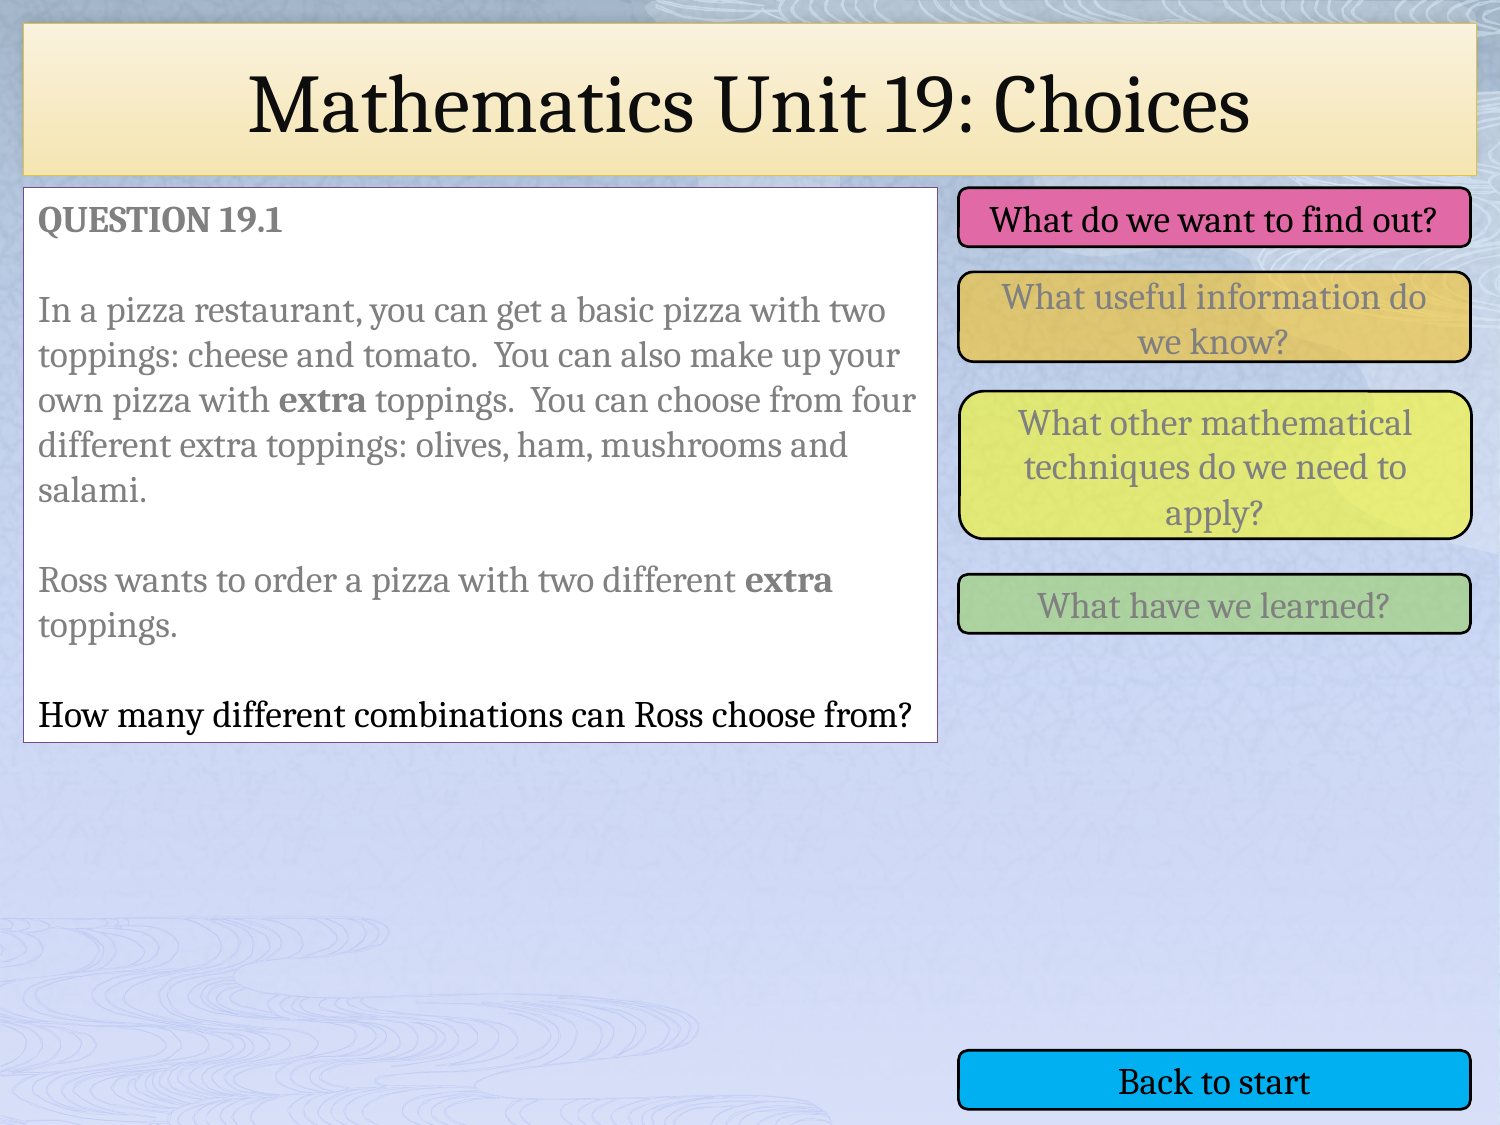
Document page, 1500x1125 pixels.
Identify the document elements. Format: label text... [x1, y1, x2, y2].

text_box What do we want to find out? [957, 186, 1472, 249]
title Mathematics Unit 19: Choices [23, 23, 1477, 176]
text_box What useful information do we know? [957, 270, 1472, 364]
text_box What other mathematical techniques do we need to apply? [958, 389, 1473, 541]
text_box What have we learned? [957, 572, 1472, 635]
text_box QUESTION 19.1 In a pizza restaurant, you can get a basic pizza with two toppings: cheese and tomato. You can also make up your own pizza with extra toppings. You can choose from four different extra toppings: olives, ham, mushrooms and salami. Ross wants to order a pizza with two different extra toppings. How many different combinations can Ross choose from? [23, 187, 938, 743]
text_box Back to start [957, 1048, 1472, 1111]
